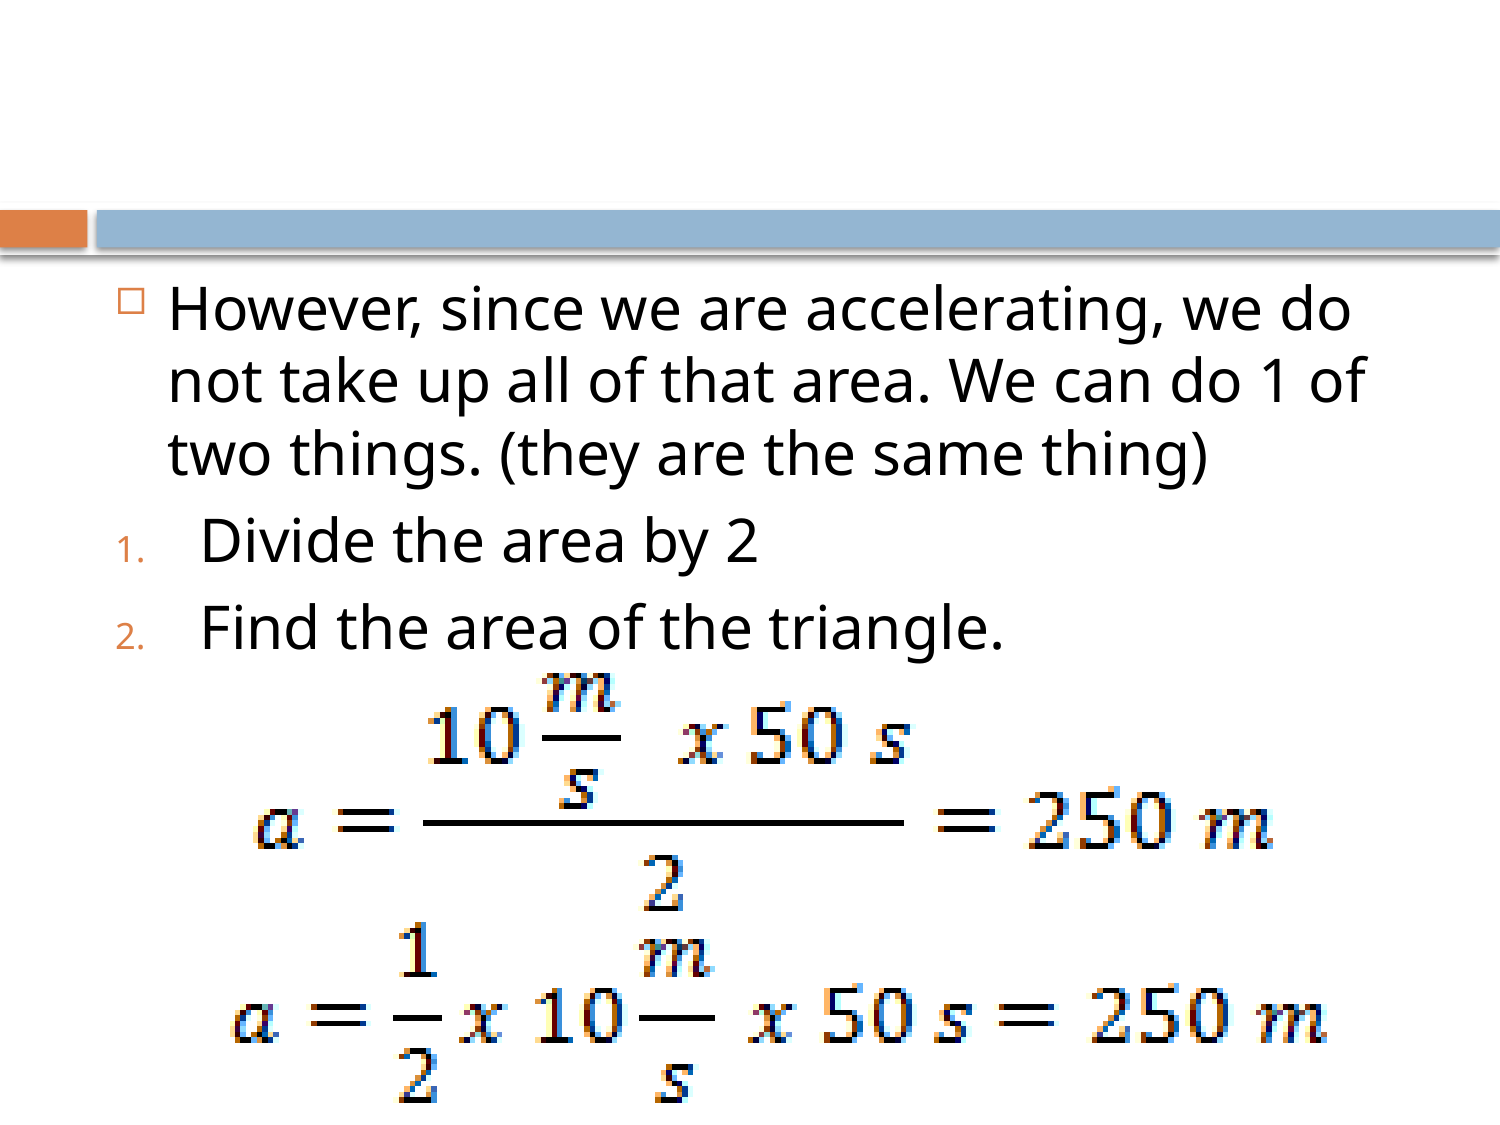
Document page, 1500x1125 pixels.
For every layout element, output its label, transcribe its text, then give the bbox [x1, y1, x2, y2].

picture [229, 656, 1327, 1125]
list However, since we are accelerating, we do not take up all of that area. We can do 1 of two things. (they are the same thing) Divide the area by 2 Find the area of the triangle. [100, 262, 1438, 1000]
